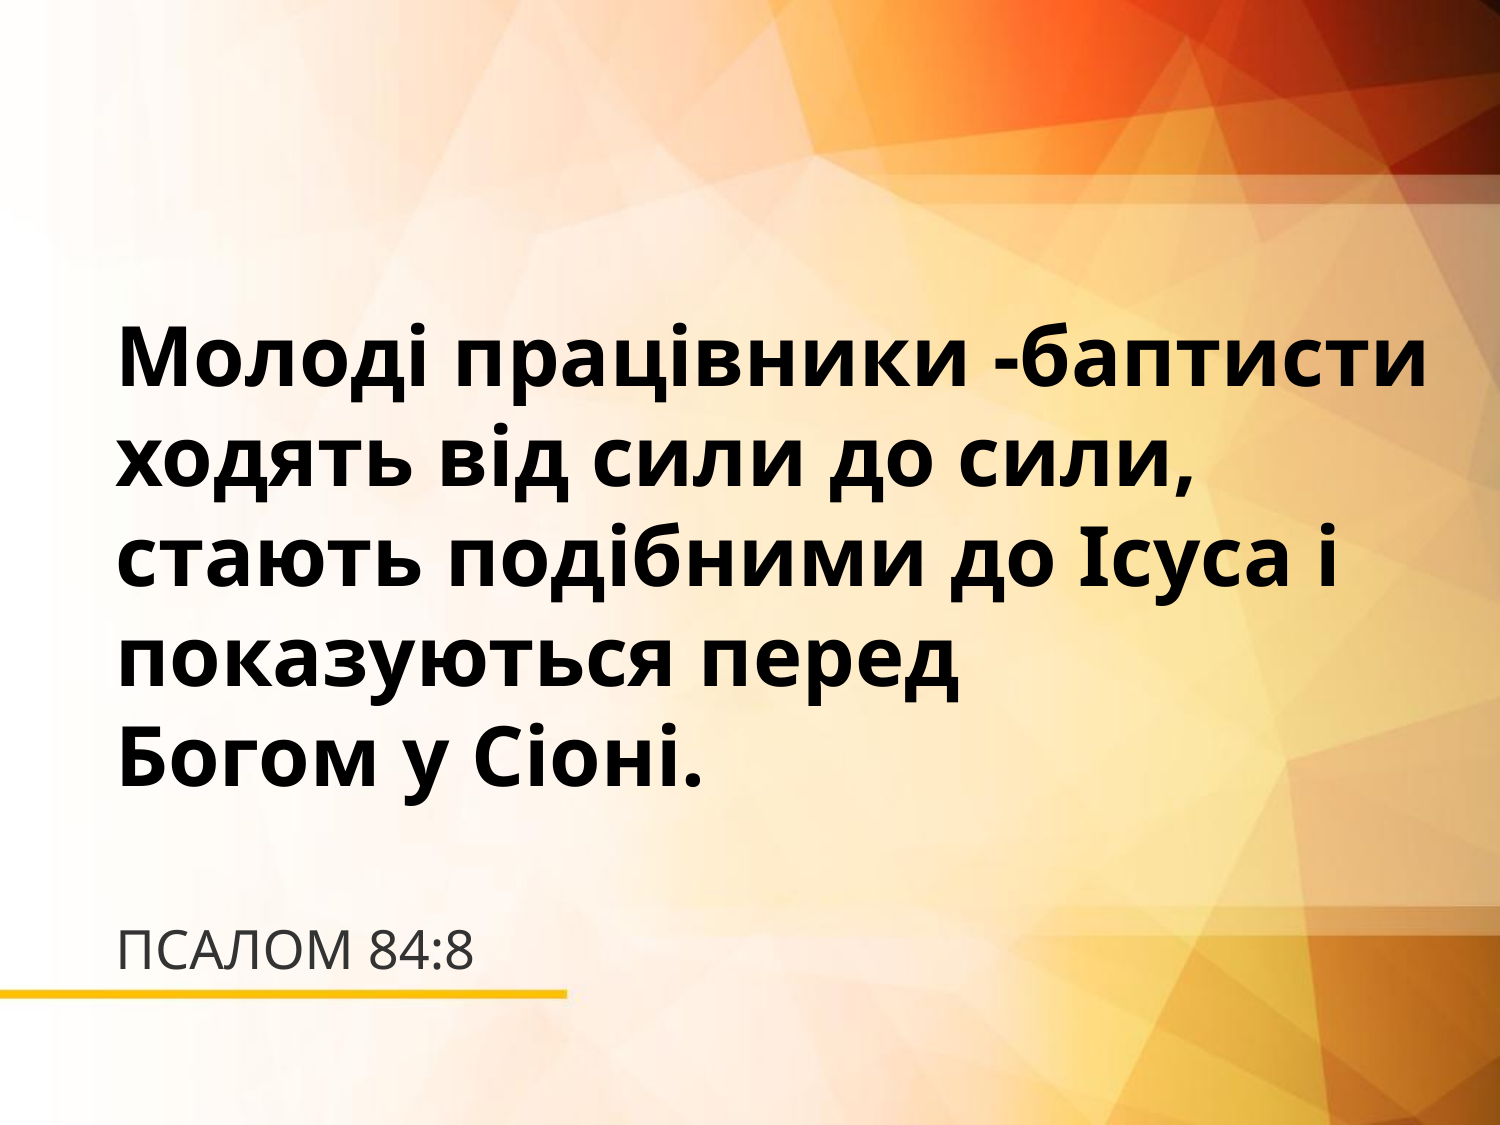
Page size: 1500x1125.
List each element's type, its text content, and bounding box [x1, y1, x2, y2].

title ПСАЛОМ 84:8 [100, 905, 656, 988]
picture [0, 0, 1500, 1125]
text_box Молоді працівники -баптисти ходять від сили до сили, стають подібними до Ісуса і показуються перед Богом у Сіоні. [100, 219, 1500, 811]
